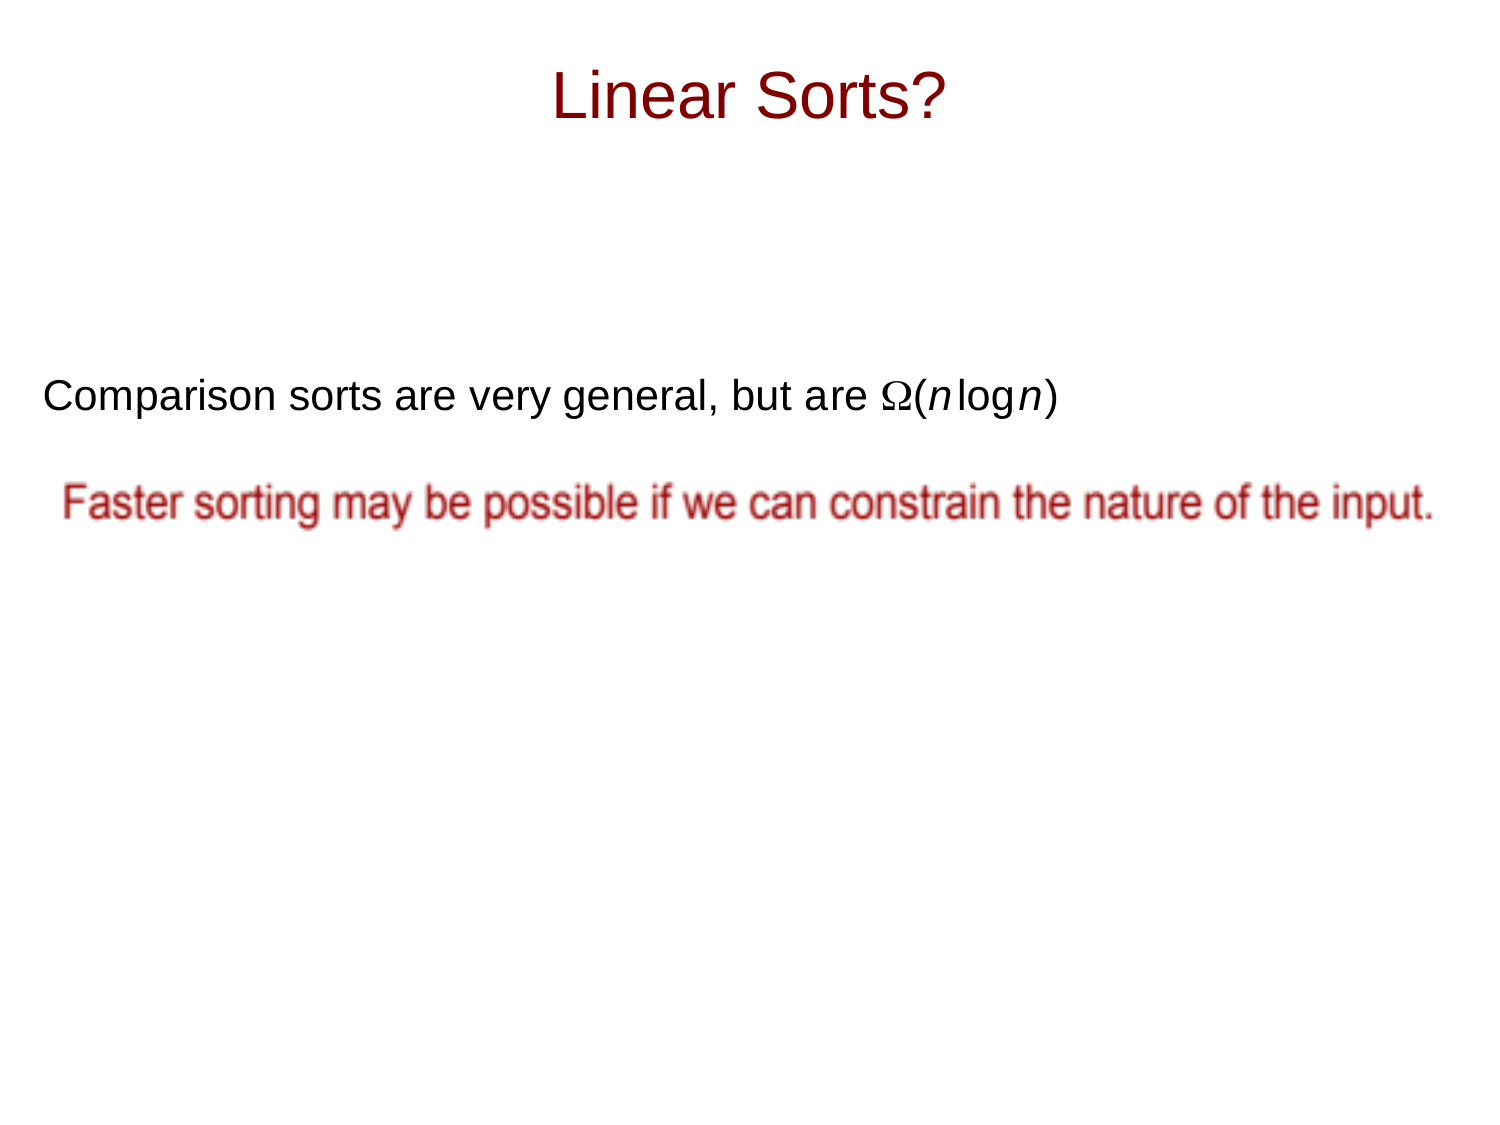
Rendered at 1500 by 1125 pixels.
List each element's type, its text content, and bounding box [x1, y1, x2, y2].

title Linear Sorts? [74, 44, 1426, 139]
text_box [60, 477, 1434, 536]
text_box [37, 371, 1066, 430]
